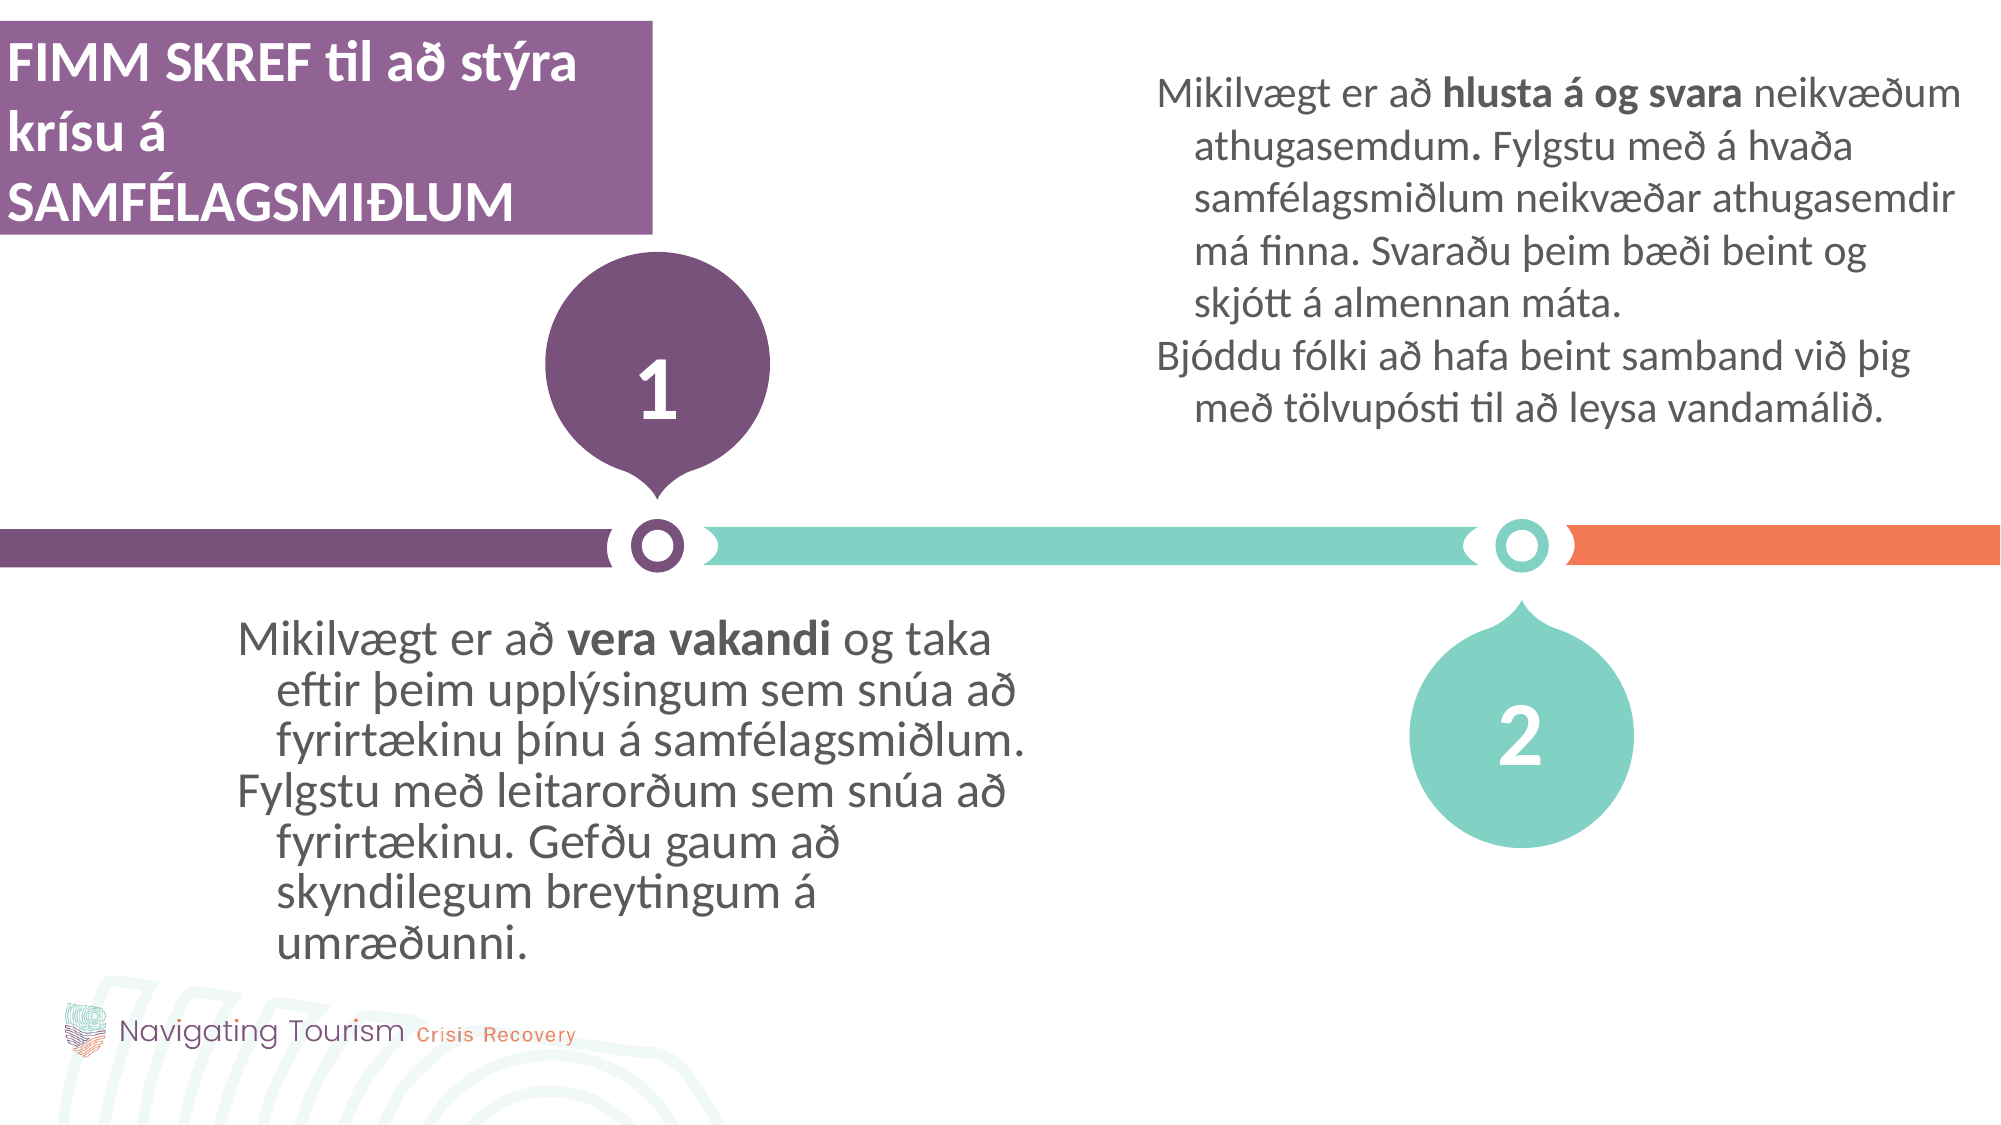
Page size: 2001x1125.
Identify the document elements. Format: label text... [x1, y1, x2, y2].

text_box FIMM SKREF til að stýra krísu á SAMFÉLAGSMIÐLUM [0, 20, 653, 235]
text_box 2 [1478, 678, 1563, 783]
list Mikilvægt er að vera vakandi og taka eftir þeim upplýsingum sem snúa að fyrirtækinu þínu á samfélagsmiðlum. Fylgstu með leitarorðum sem snúa að fyrirtækinu. Gefðu gaum að skyndilegum breytingum á umræðunni. [222, 609, 1071, 981]
text_box [50, 975, 739, 1125]
list Mikilvægt er að hlusta á og svara neikvæðum athugasemdum. Fylgstu með á hvaða samfélagsmiðlum neikvæðar athugasemdir má finna. Svaraðu þeim bæði beint og skjótt á almennan máta. Bjóddu fólki að hafa beint samband við þig með tölvupósti til að leysa vandamálið. [1141, 56, 1984, 476]
text_box 1 [614, 333, 699, 438]
picture [112, 1005, 577, 1056]
picture [65, 999, 111, 1061]
